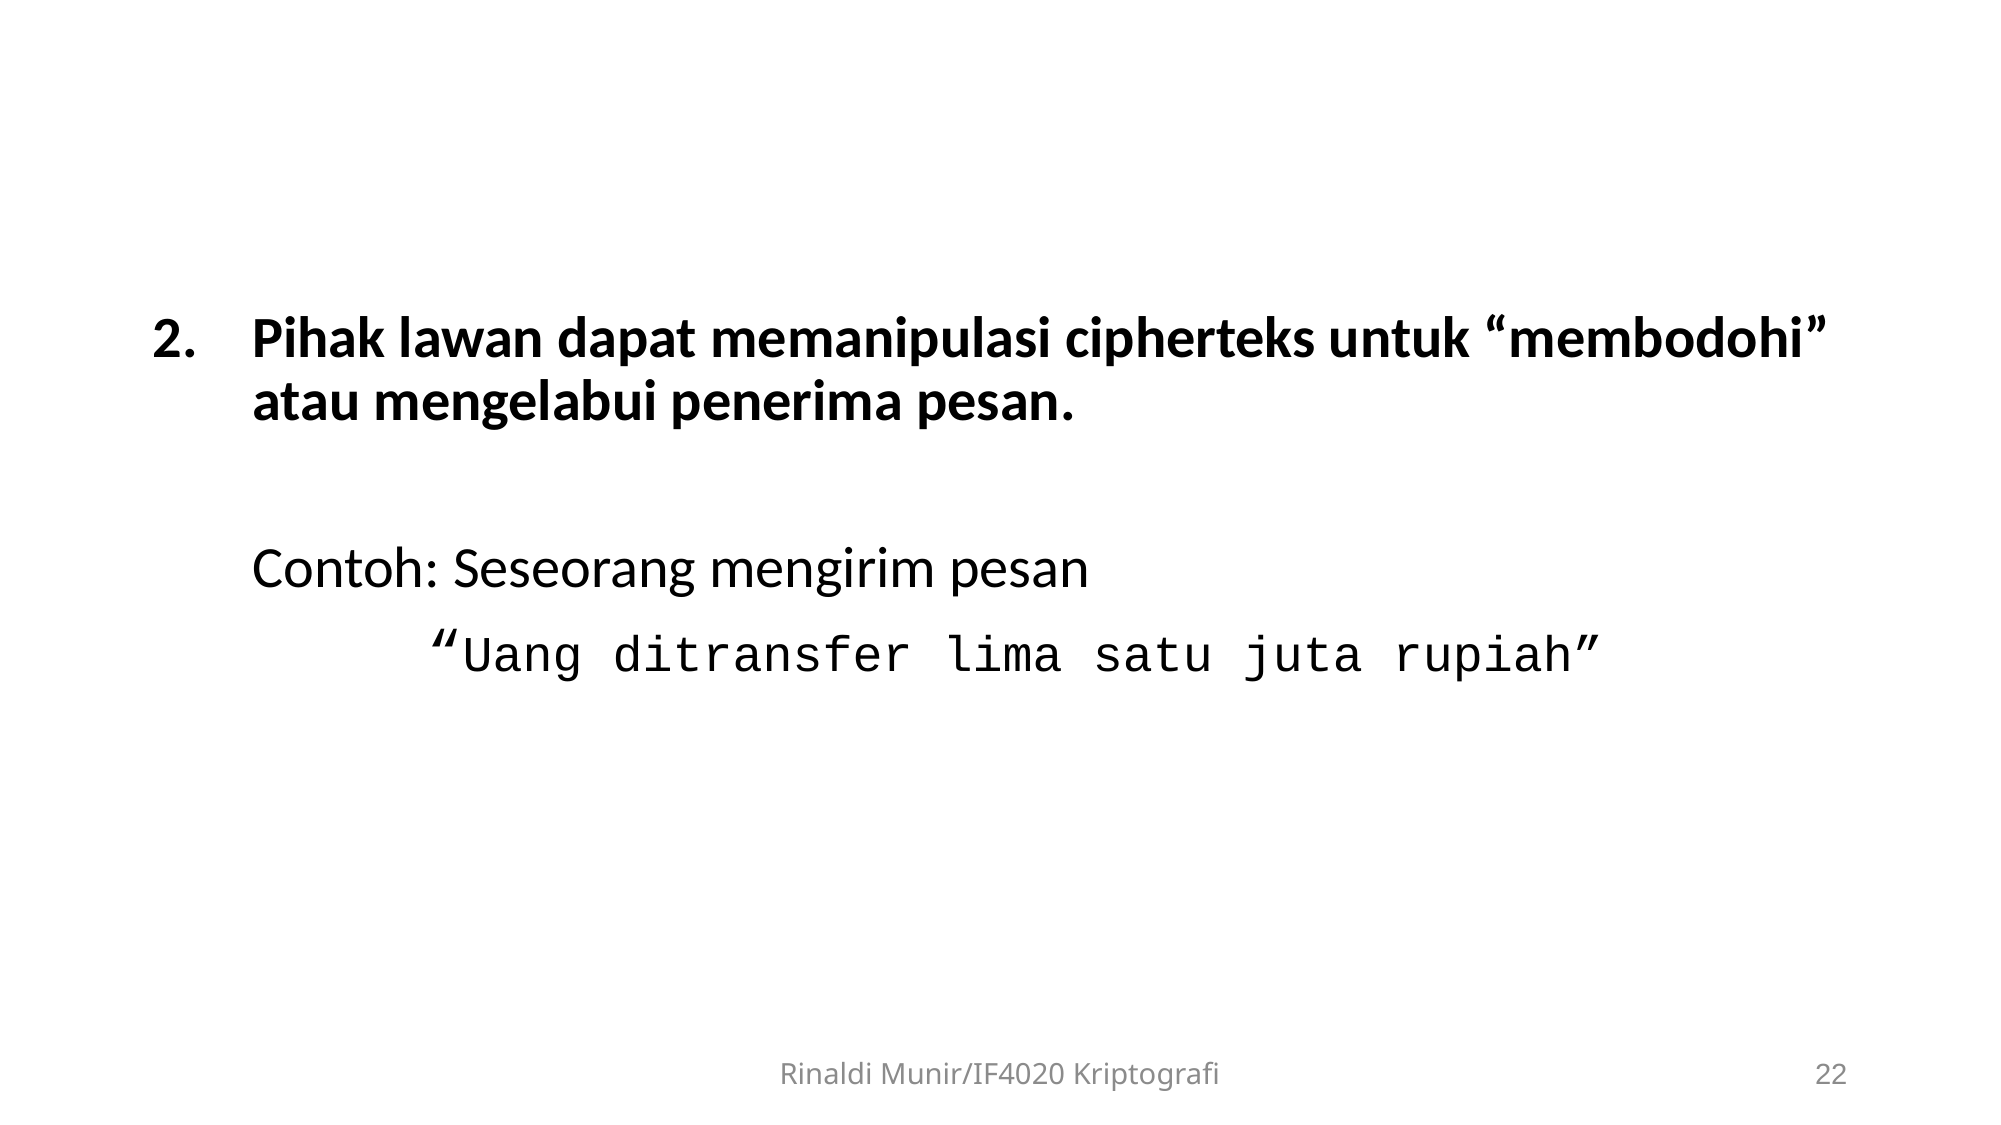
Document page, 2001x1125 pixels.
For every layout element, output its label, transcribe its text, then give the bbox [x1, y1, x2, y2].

footer Rinaldi Munir/IF4020 Kriptografi [662, 1042, 1338, 1103]
slide_number 22 [1412, 1042, 1863, 1103]
list Pihak lawan dapat memanipulasi cipherteks untuk “membodohi” atau mengelabui penerima pesan. Contoh: Seseorang mengirim pesan “Uang ditransfer lima satu juta rupiah” [137, 299, 1863, 1014]
